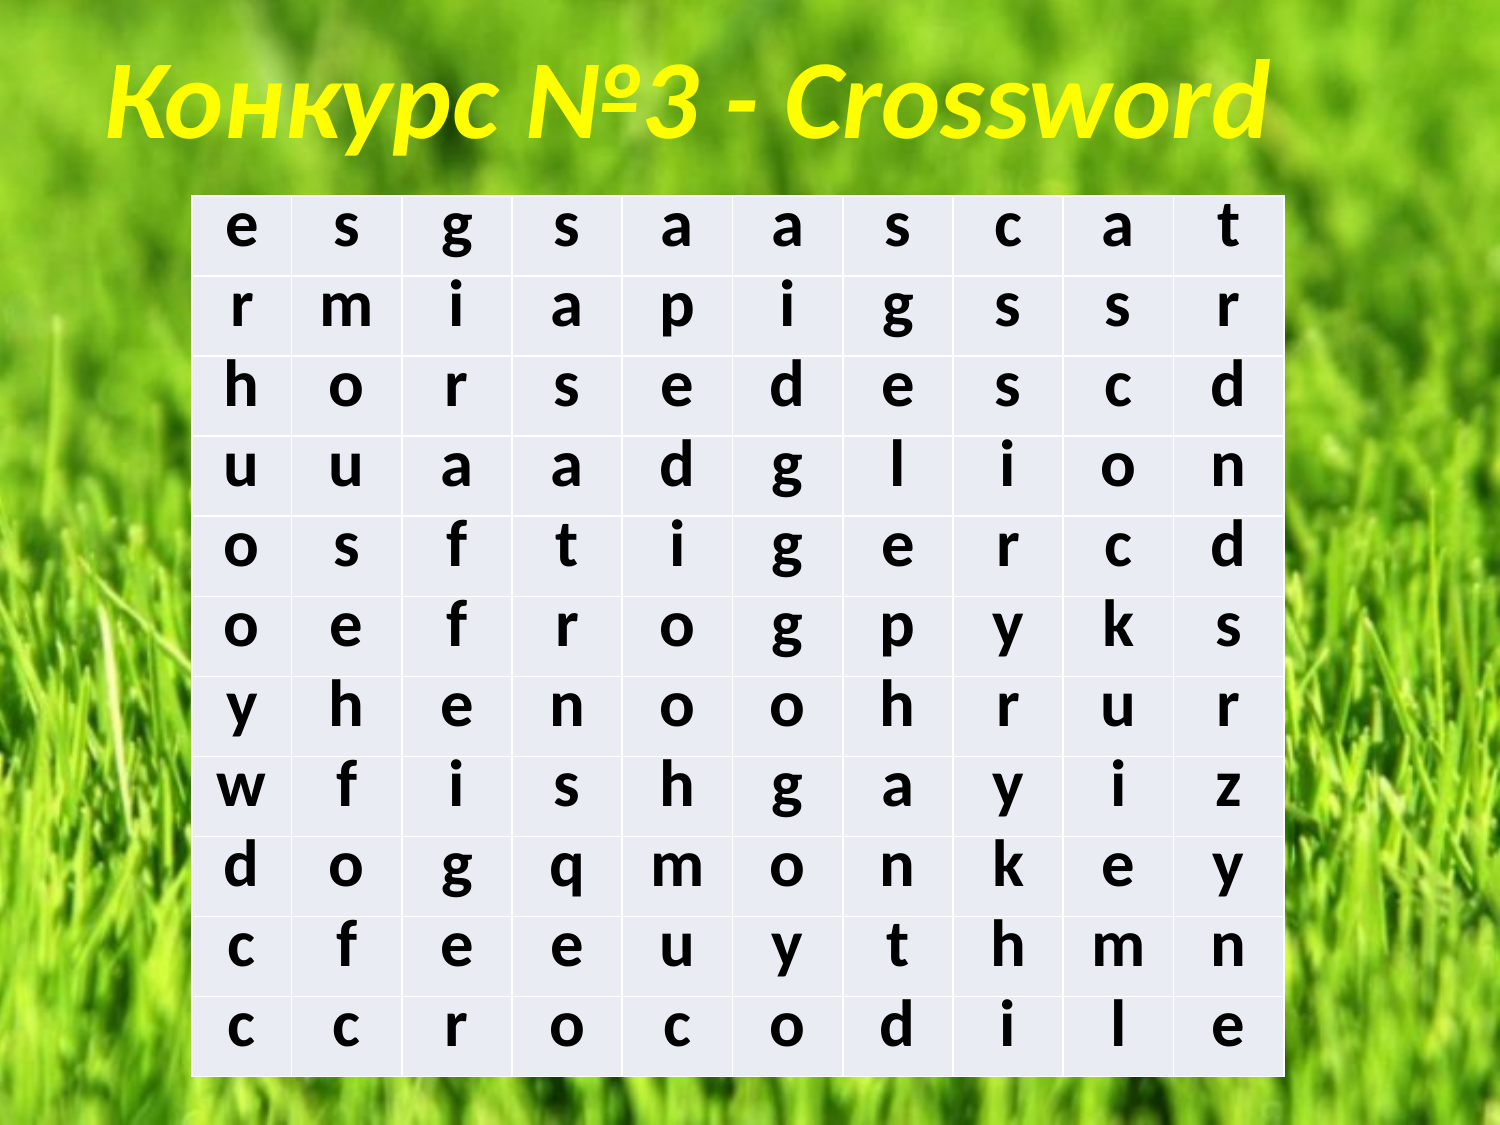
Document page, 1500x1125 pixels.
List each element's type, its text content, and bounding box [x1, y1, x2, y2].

table_cell f [403, 597, 511, 676]
table_cell o [733, 677, 842, 756]
table_header e [193, 197, 291, 275]
table_cell h [292, 677, 401, 756]
table_cell n [844, 837, 952, 916]
table_cell d [1174, 357, 1283, 435]
table_cell g [403, 837, 511, 916]
table_cell y [954, 597, 1062, 676]
table_cell i [954, 997, 1062, 1076]
table_cell u [623, 917, 732, 996]
table_cell f [403, 517, 511, 596]
table_cell t [513, 517, 621, 596]
table_cell d [193, 837, 291, 916]
table_cell m [623, 837, 732, 916]
table_cell z [1174, 757, 1283, 836]
table_cell o [623, 677, 732, 756]
table_cell i [954, 437, 1062, 515]
table_cell o [292, 837, 401, 916]
table_cell h [844, 677, 952, 756]
table_cell c [1064, 517, 1173, 596]
table_cell i [403, 757, 511, 836]
table_cell o [292, 357, 401, 435]
table_cell o [193, 597, 291, 676]
table_cell t [844, 917, 952, 996]
table_cell n [1174, 917, 1283, 996]
table_cell a [403, 437, 511, 515]
table_cell k [1064, 597, 1173, 676]
table_cell r [513, 597, 621, 676]
table_cell r [403, 997, 511, 1076]
table_header s [844, 197, 952, 275]
table_cell g [733, 757, 842, 836]
table_cell g [733, 597, 842, 676]
table_cell r [954, 677, 1062, 756]
table_cell q [513, 837, 621, 916]
table_cell o [193, 517, 291, 596]
table_cell d [733, 357, 842, 435]
table_cell y [193, 677, 291, 756]
table_cell c [193, 997, 291, 1076]
table_cell c [292, 997, 401, 1076]
table_header s [513, 197, 621, 275]
table_cell f [292, 917, 401, 996]
table_header c [954, 197, 1062, 275]
table_cell l [1064, 997, 1173, 1076]
table_cell e [844, 517, 952, 596]
table_cell p [844, 597, 952, 676]
table_header a [1064, 197, 1173, 275]
text_box Конкурс №3 - Crossword [88, 19, 1388, 304]
table_cell c [1064, 357, 1173, 435]
table_cell o [623, 597, 732, 676]
table_cell e [1064, 837, 1173, 916]
table_cell s [1174, 597, 1283, 676]
table_cell l [844, 437, 952, 515]
table_cell e [623, 357, 732, 435]
table_cell a [513, 277, 621, 355]
table_cell e [403, 917, 511, 996]
table_cell o [513, 997, 621, 1076]
table_cell g [844, 277, 952, 355]
table_cell r [1174, 277, 1283, 355]
table_header g [403, 197, 511, 275]
table_cell r [193, 277, 291, 355]
table_cell m [1064, 917, 1173, 996]
picture [0, 0, 1500, 1125]
table_cell h [623, 757, 732, 836]
table_cell n [513, 677, 621, 756]
table_cell y [1174, 837, 1283, 916]
table_header s [292, 197, 401, 275]
table_cell y [733, 917, 842, 996]
table_header a [733, 197, 842, 275]
table_cell p [623, 277, 732, 355]
table_cell o [733, 837, 842, 916]
table_cell i [1064, 757, 1173, 836]
table_cell y [954, 757, 1062, 836]
table_cell s [954, 277, 1062, 355]
table_cell u [1064, 677, 1173, 756]
table_cell c [193, 917, 291, 996]
table_cell e [1174, 997, 1283, 1076]
table_cell g [733, 437, 842, 515]
table_cell u [193, 437, 291, 515]
table_cell o [733, 997, 842, 1076]
table_cell a [513, 437, 621, 515]
table_cell r [403, 357, 511, 435]
table_cell d [1174, 517, 1283, 596]
table_cell d [623, 437, 732, 515]
table_cell s [954, 357, 1062, 435]
table_cell w [193, 757, 291, 836]
table_cell e [844, 357, 952, 435]
table_cell i [733, 277, 842, 355]
table_header a [623, 197, 732, 275]
table_cell c [623, 997, 732, 1076]
table_cell k [954, 837, 1062, 916]
table_cell f [292, 757, 401, 836]
table_cell u [292, 437, 401, 515]
table_cell m [292, 277, 401, 355]
table_cell d [844, 997, 952, 1076]
table_cell h [193, 357, 291, 435]
table_cell o [1064, 437, 1173, 515]
table_cell r [1174, 677, 1283, 756]
table_cell h [954, 917, 1062, 996]
table_cell e [513, 917, 621, 996]
table_cell g [733, 517, 842, 596]
table_cell e [292, 597, 401, 676]
table_cell a [844, 757, 952, 836]
table_header t [1174, 197, 1283, 275]
table_cell e [403, 677, 511, 756]
table_cell s [513, 357, 621, 435]
table_cell r [954, 517, 1062, 596]
table_cell s [1064, 277, 1173, 355]
table_cell s [513, 757, 621, 836]
table_cell n [1174, 437, 1283, 515]
table_cell i [403, 277, 511, 355]
table_cell i [623, 517, 732, 596]
table_cell s [292, 517, 401, 596]
